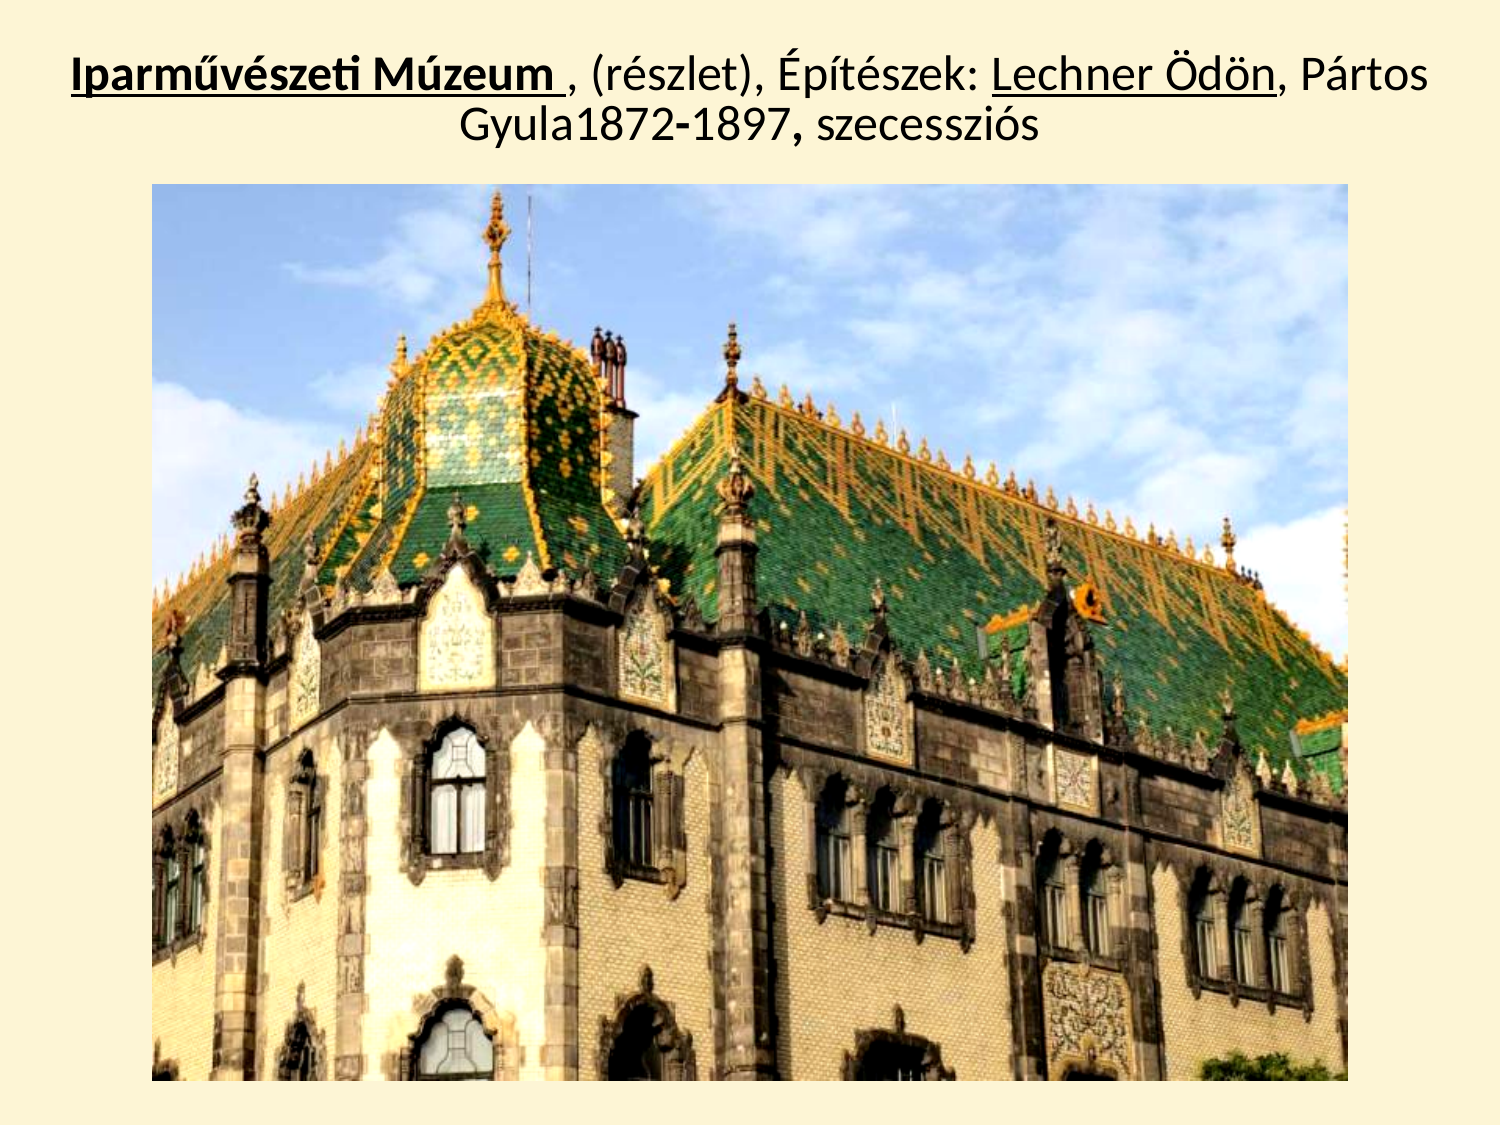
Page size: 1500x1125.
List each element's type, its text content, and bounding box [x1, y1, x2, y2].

picture [152, 184, 1348, 1081]
text_box Iparművészeti Múzeum , (részlet), Építészek: Lechner Ödön, Pártos Gyula1872-1897, szecessziós [0, 42, 1500, 158]
